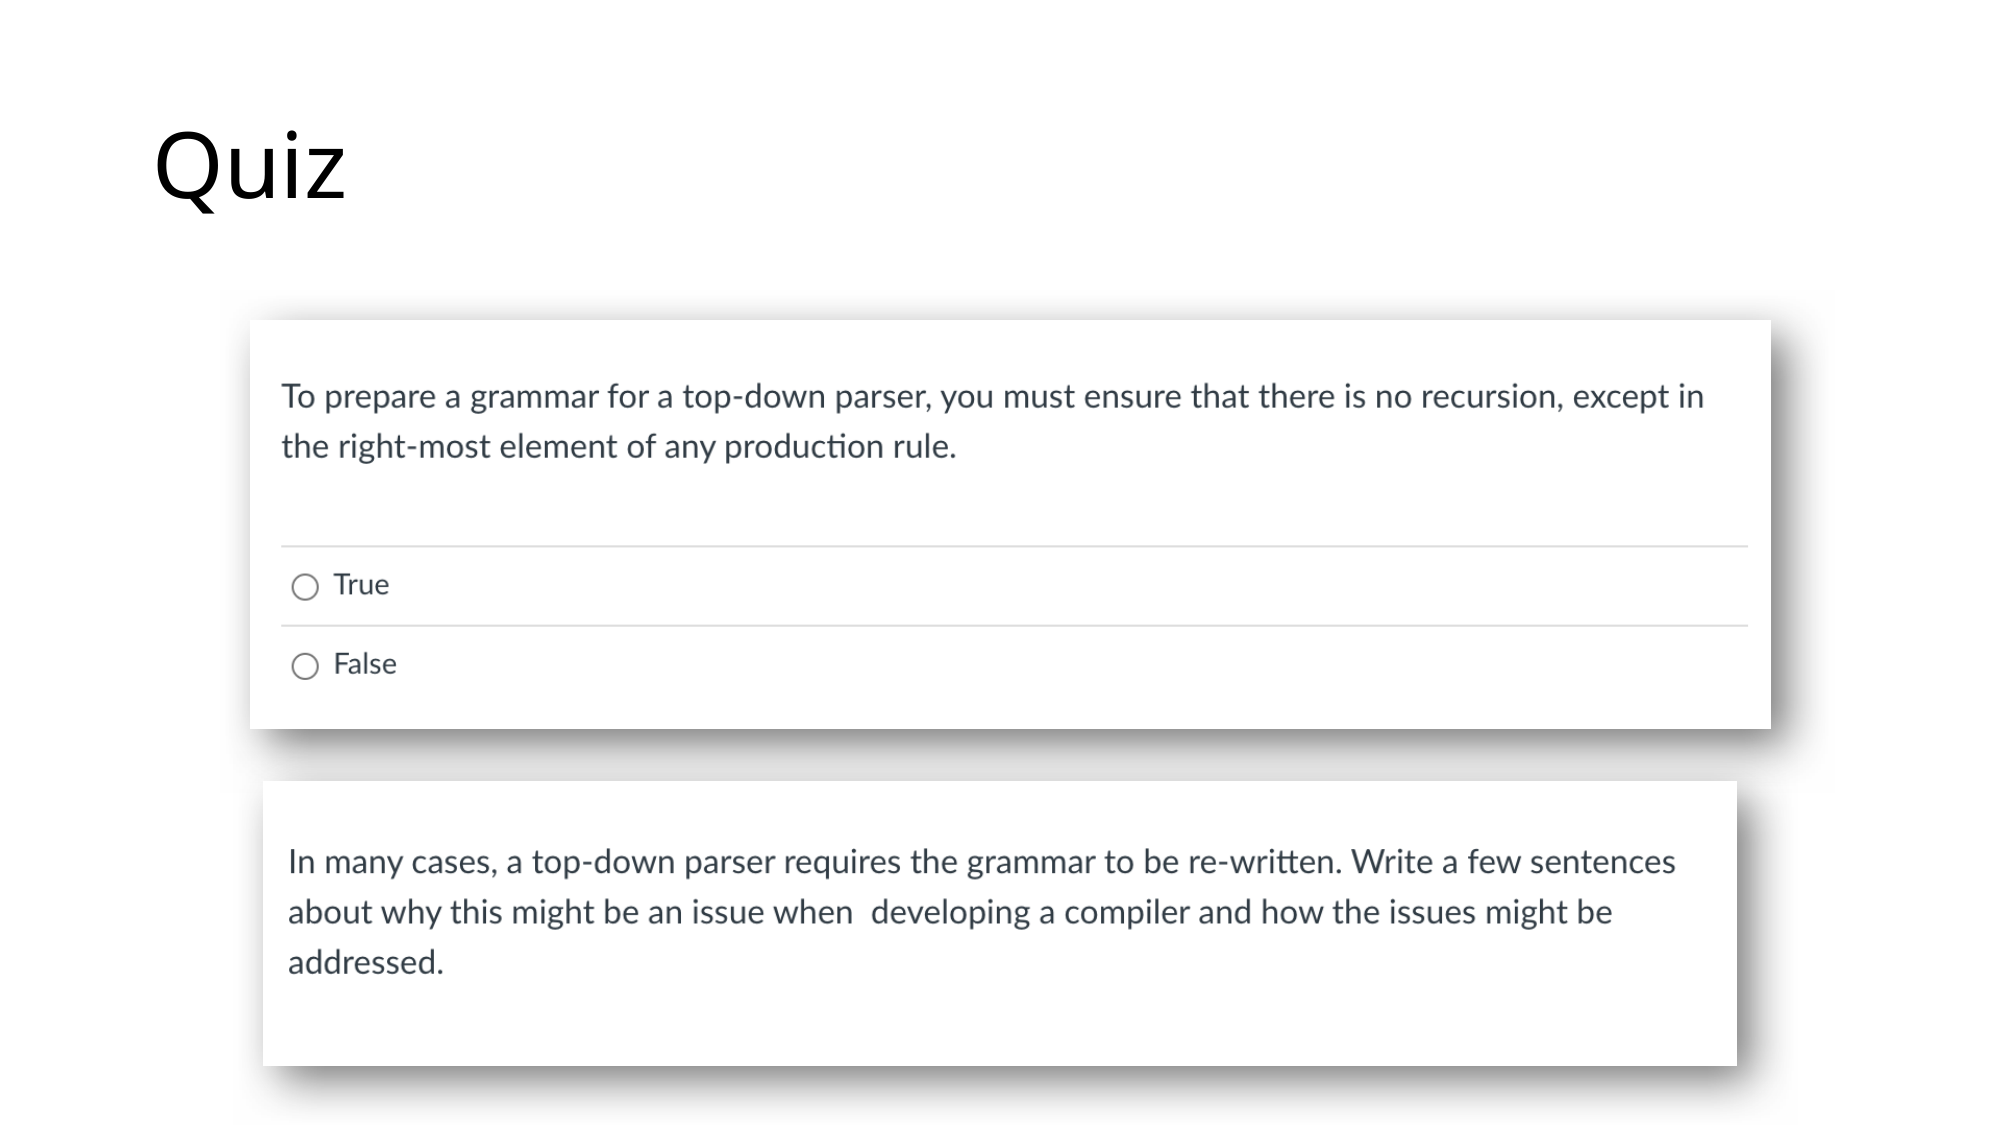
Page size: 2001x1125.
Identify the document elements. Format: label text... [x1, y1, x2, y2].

picture [263, 781, 1737, 1066]
picture [250, 320, 1771, 729]
title Quiz [137, 59, 1863, 278]
